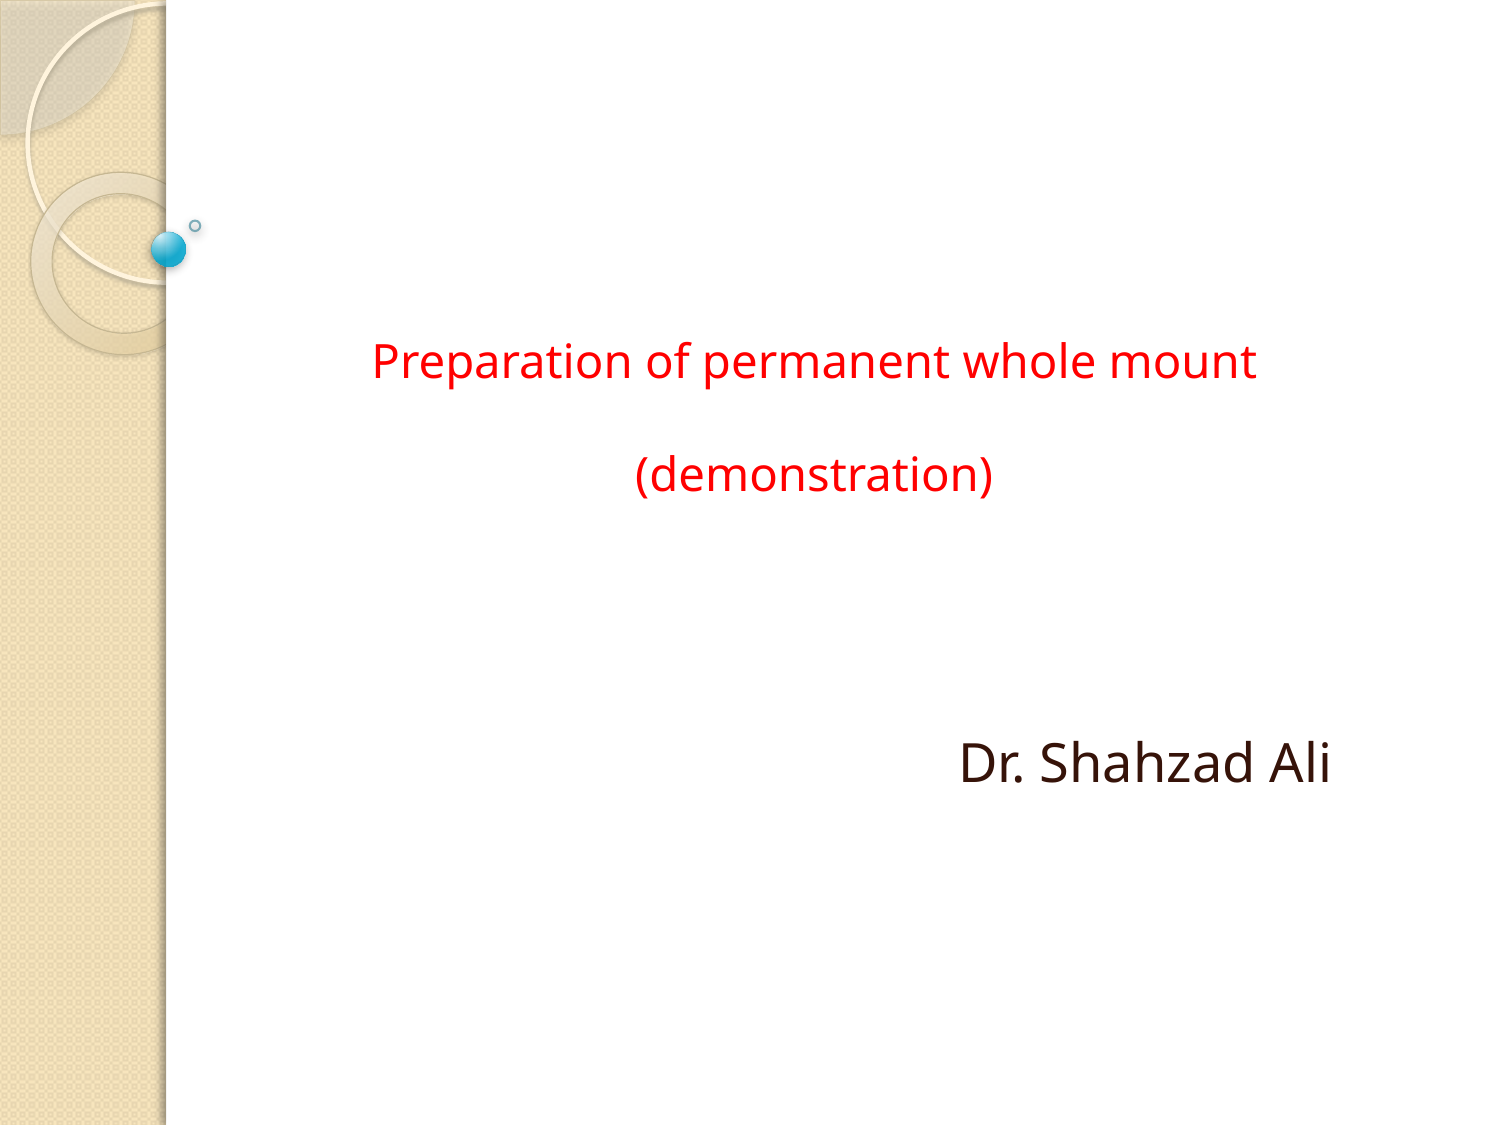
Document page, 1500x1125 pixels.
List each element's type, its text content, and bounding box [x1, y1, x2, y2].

title Preparation of permanent whole mount (demonstration) [206, 267, 1422, 509]
subtitle Dr. Shahzad Ali [938, 727, 1419, 1016]
